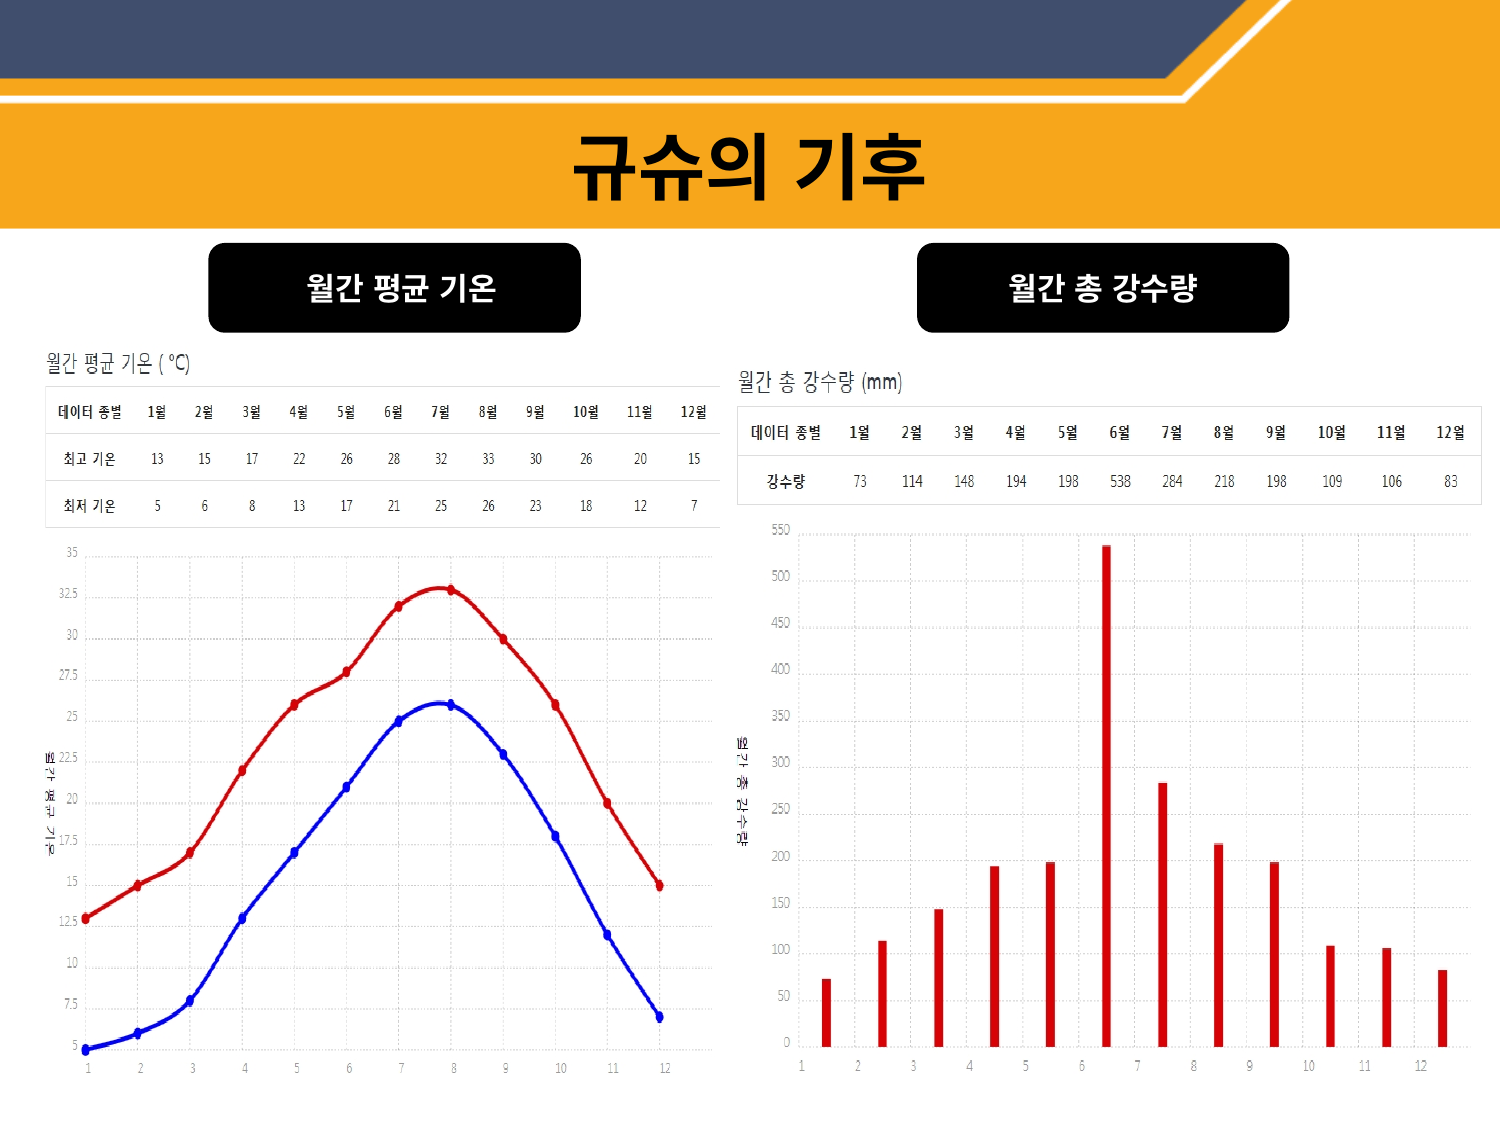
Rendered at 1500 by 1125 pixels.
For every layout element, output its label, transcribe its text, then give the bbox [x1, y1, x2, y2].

picture [0, 0, 1500, 1125]
text_box 월간 평균 기온 [210, 244, 579, 331]
text_box 규슈의 기후 [112, 101, 1388, 229]
text_box 월간 총 강수량 [919, 244, 1288, 329]
